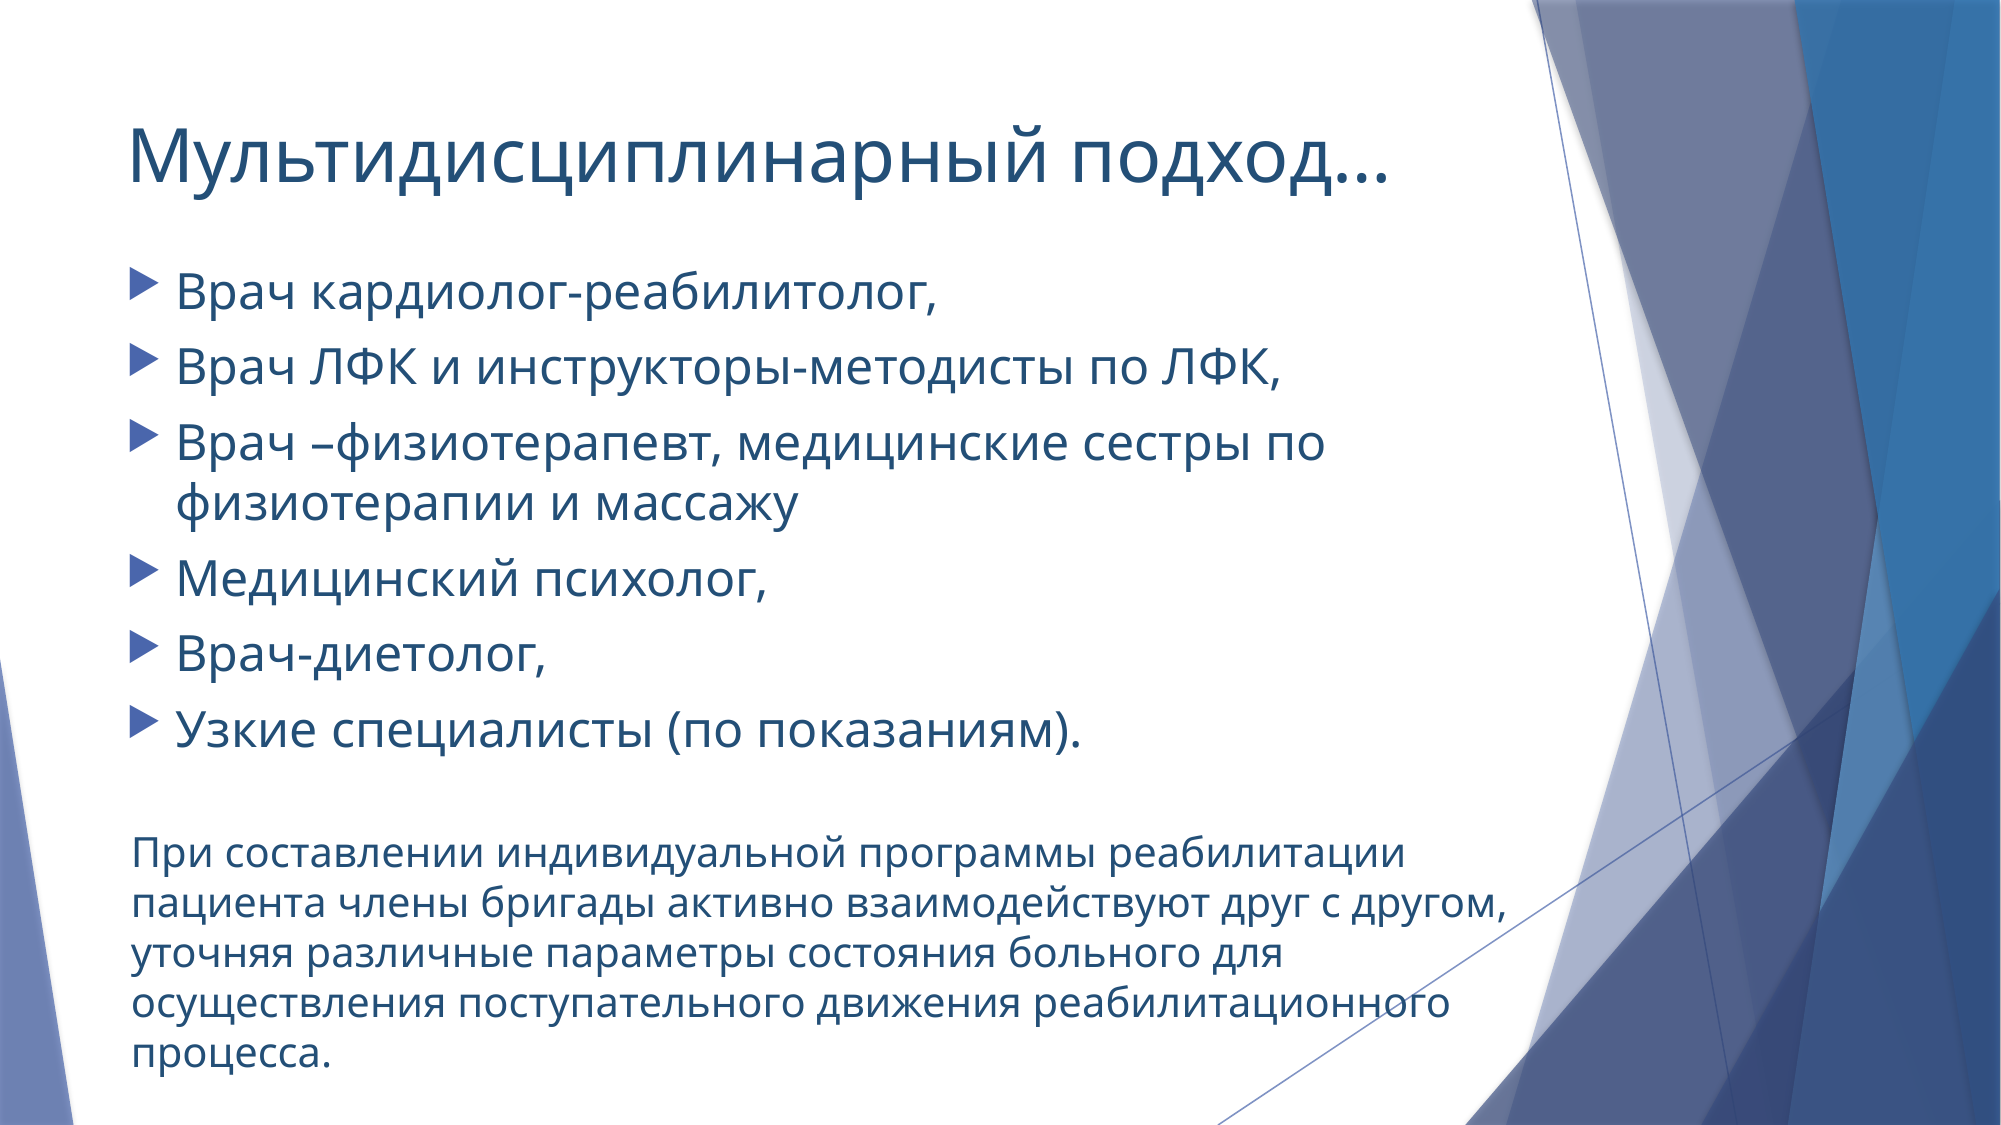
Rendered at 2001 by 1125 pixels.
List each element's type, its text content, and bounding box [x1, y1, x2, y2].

list Врач кардиолог-реабилитолог, Врач ЛФК и инструкторы-методисты по ЛФК, Врач –физиотерапевт, медицинские сестры по физиотерапии и массажу Медицинский психолог, Врач-диетолог, Узкие специалисты (по показаниям). [111, 251, 1522, 767]
text_box При составлении индивидуальной программы реабилитации пациента члены бригады активно взаимодействуют друг с другом, уточняя различные параметры состояния больного для осуществления поступательного движения реабилитационного процесса. [115, 817, 1529, 1083]
title Мультидисциплинарный подход… [111, 99, 1522, 218]
